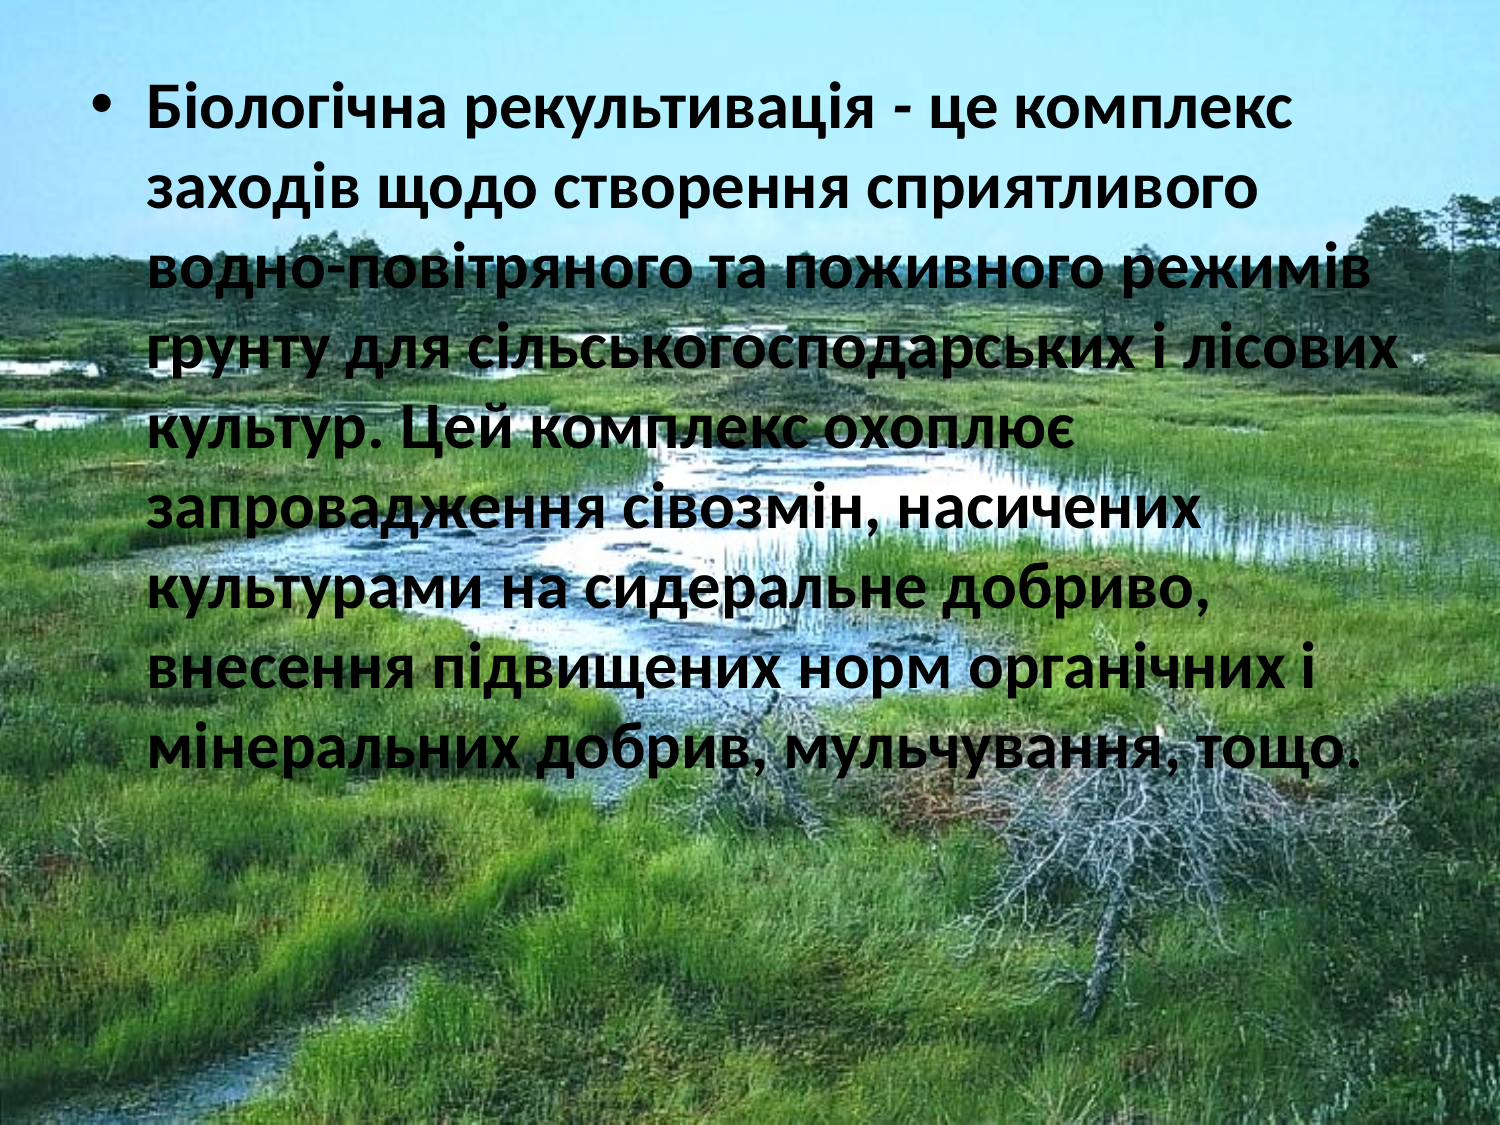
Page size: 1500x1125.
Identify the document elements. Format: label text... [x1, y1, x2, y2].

picture [0, 0, 1500, 1125]
list Біологічна рекультивація - це комплекс заходів щодо створення сприятливого водно-повітряного та поживного режимів грунту для сільськогосподарських і лісових культур. Цей комплекс охоплює запровадження сівозмін, насичених культурами на сидеральне добриво, внесення підвищених норм органічних і мінеральних добрив, мульчування, тощо. [75, 54, 1471, 1083]
